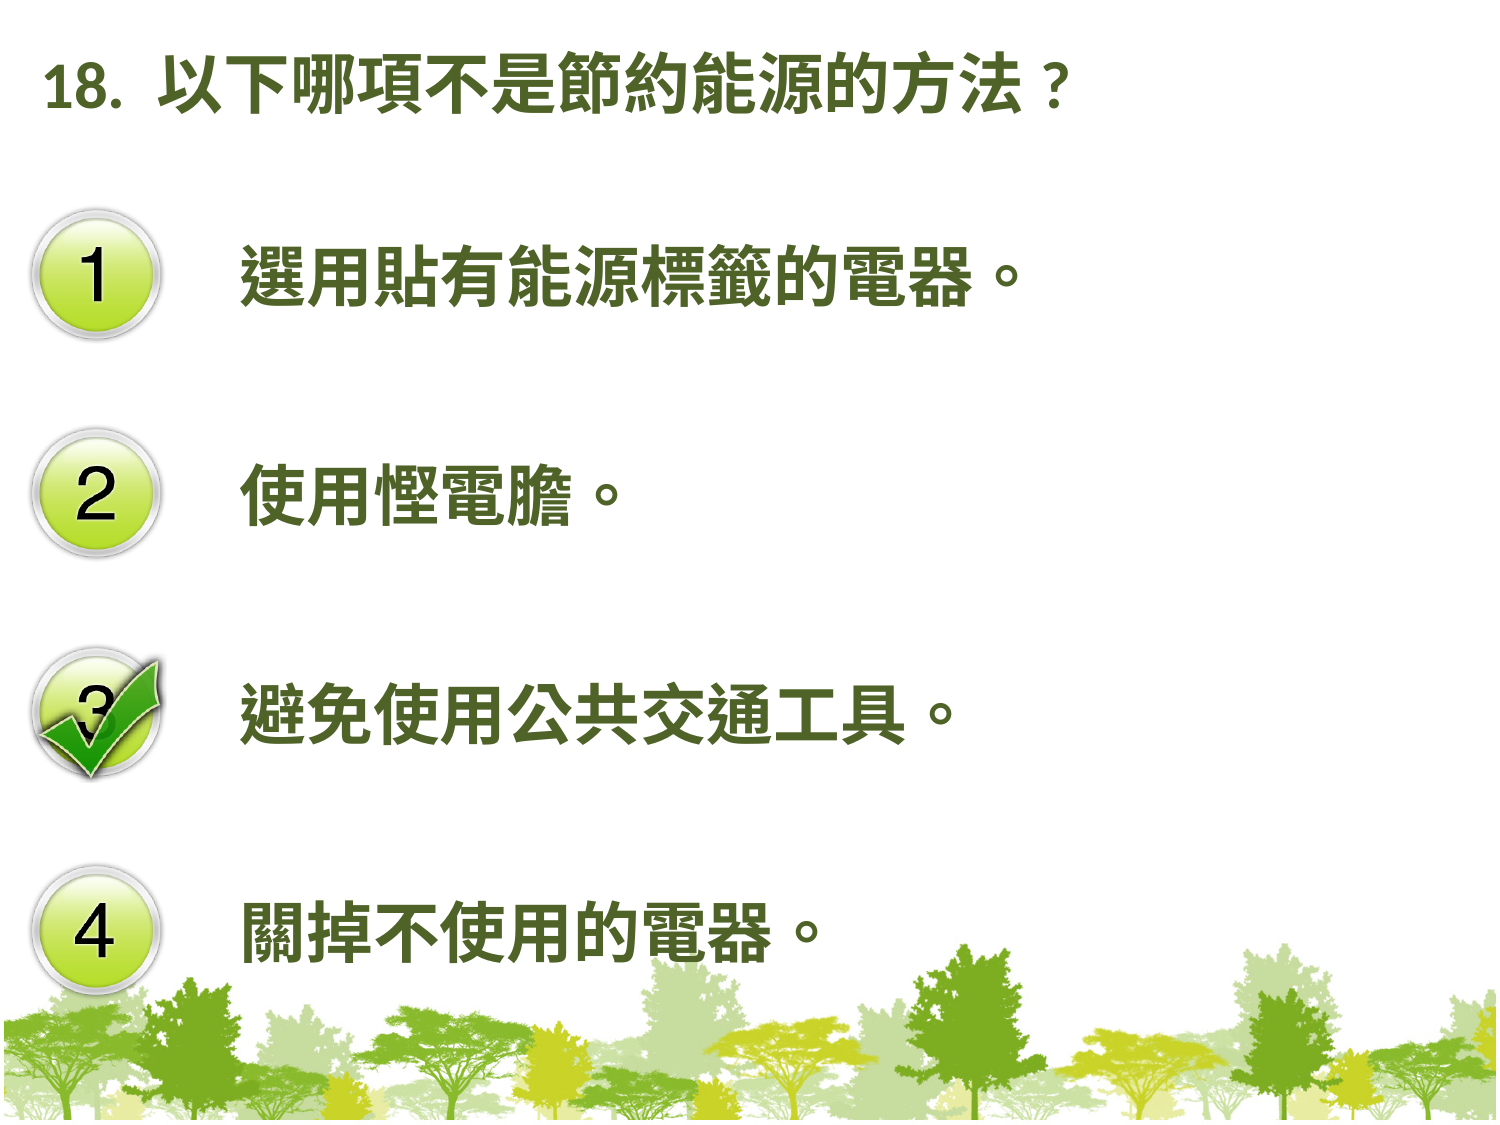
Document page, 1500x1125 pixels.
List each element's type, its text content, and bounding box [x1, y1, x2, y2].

picture [0, 0, 1500, 1125]
list 關掉不使用的電器。 [224, 830, 1438, 1031]
list 避免使用公共交通工具。 [224, 612, 1438, 813]
list 18. 以下哪項不是節約能源的方法? [25, 18, 1105, 144]
list 使用慳電膽。 [224, 393, 1438, 594]
list 選用貼有能源標籤的電器。 [224, 175, 1438, 376]
